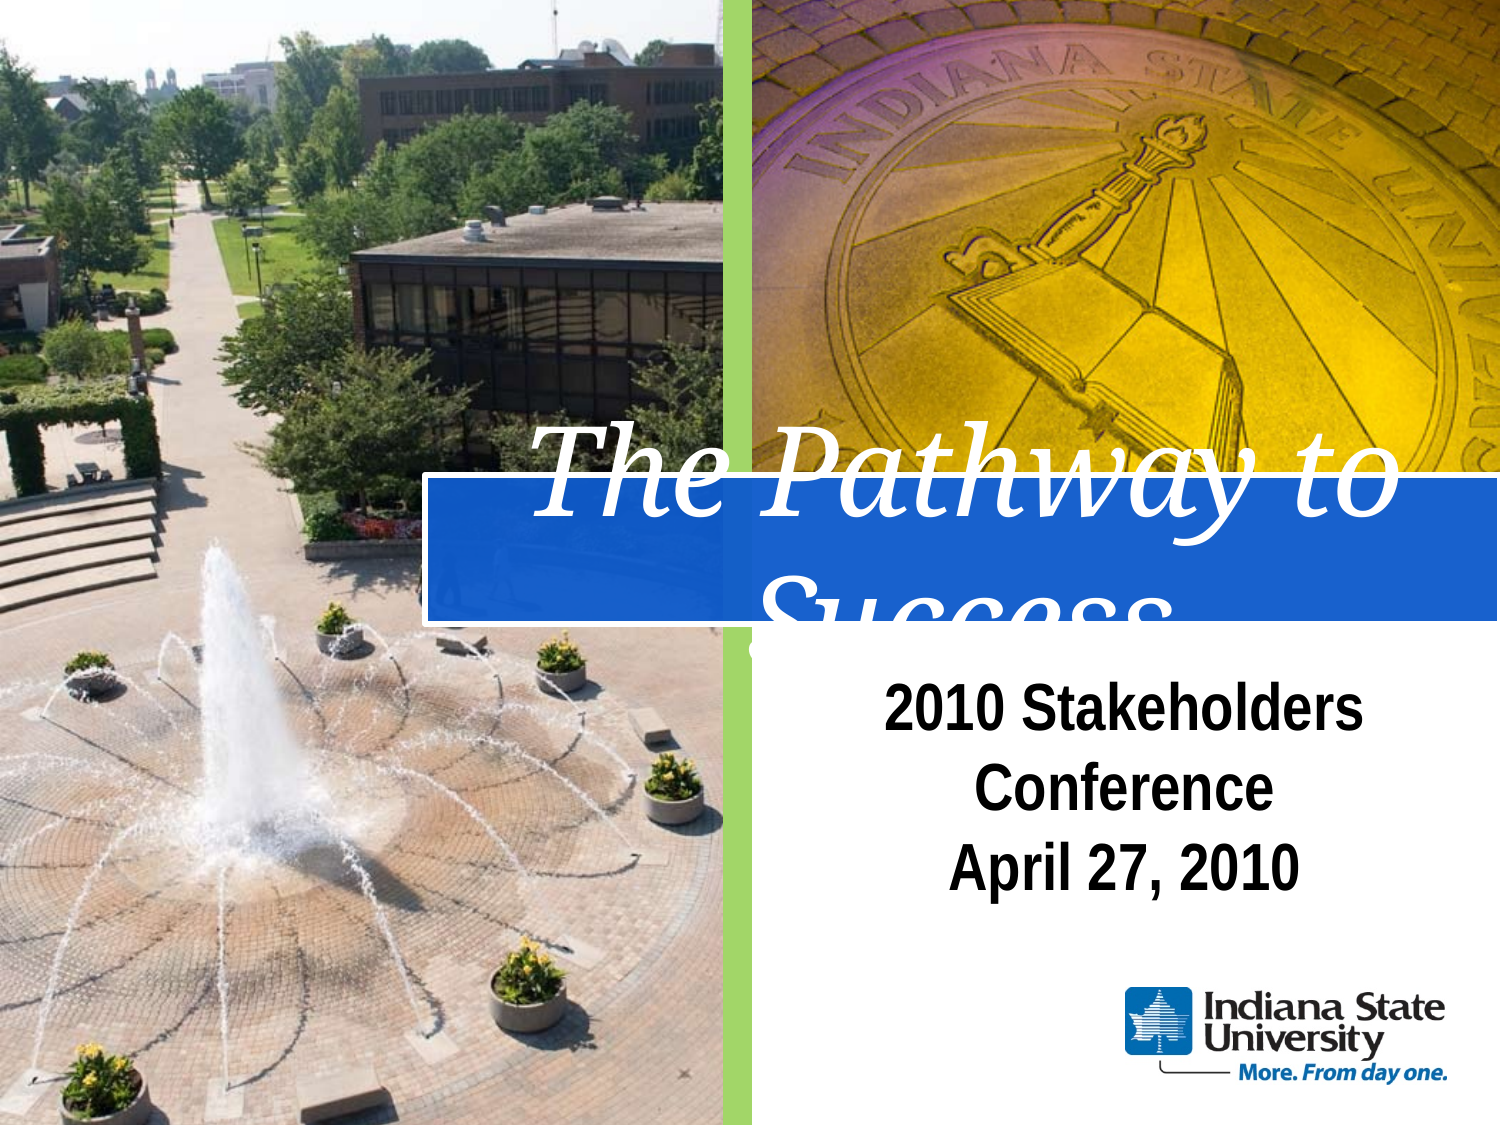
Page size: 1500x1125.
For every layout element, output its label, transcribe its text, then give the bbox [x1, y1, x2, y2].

text_box 2010 Stakeholders Conference April 27, 2010 [749, 656, 1500, 957]
picture [749, 0, 1500, 480]
picture [1124, 987, 1447, 1085]
picture [0, 0, 738, 1125]
text_box The Pathway to Success [741, 474, 1500, 624]
